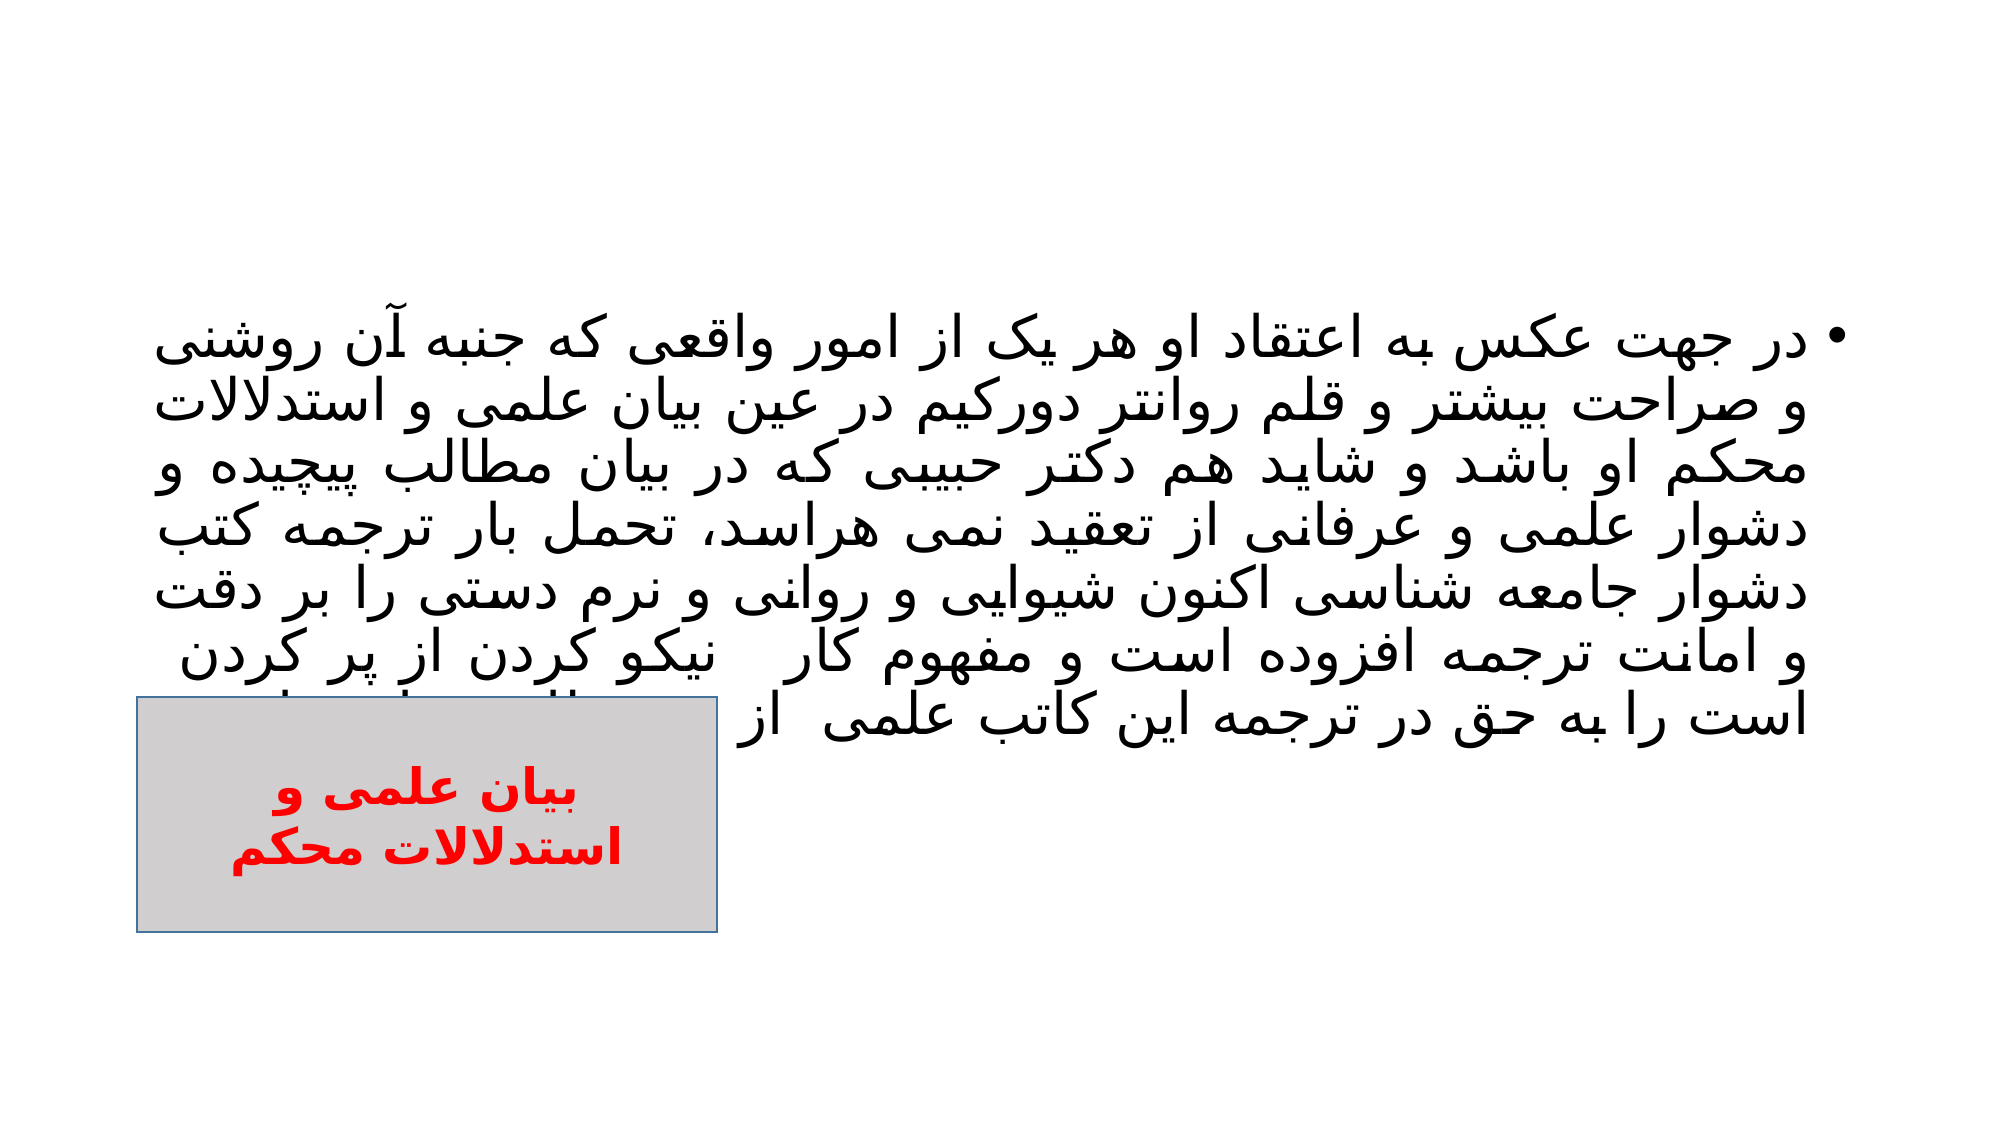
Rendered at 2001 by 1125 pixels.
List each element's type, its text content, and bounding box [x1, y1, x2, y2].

text_box بیان علمی و استدلالات محکم [136, 696, 718, 933]
list در جهت عکس به اعتقاد او هر یک از امور واقعی که جنبه آن روشنی و صراحت بیشتر و قلم روانتر دورکیم در عین بیان علمی و استدلالات محکم او باشد و شاید هم دکتر حبیبی که در بیان مطالب پیچیده و دشوار علمی و عرفانی از تعقید نمی هراسد، تحمل بار ترجمه کتب دشوار جامعه شناسی اکنون شیوایی و روانی و نرم دستی را بر دقت و امانت ترجمه افزوده است و مفهوم کار نیکو کردن از پر کردن است را به حق در ترجمه این کاتب علمی از خود ظاهر ساخته است. [137, 299, 1863, 1014]
